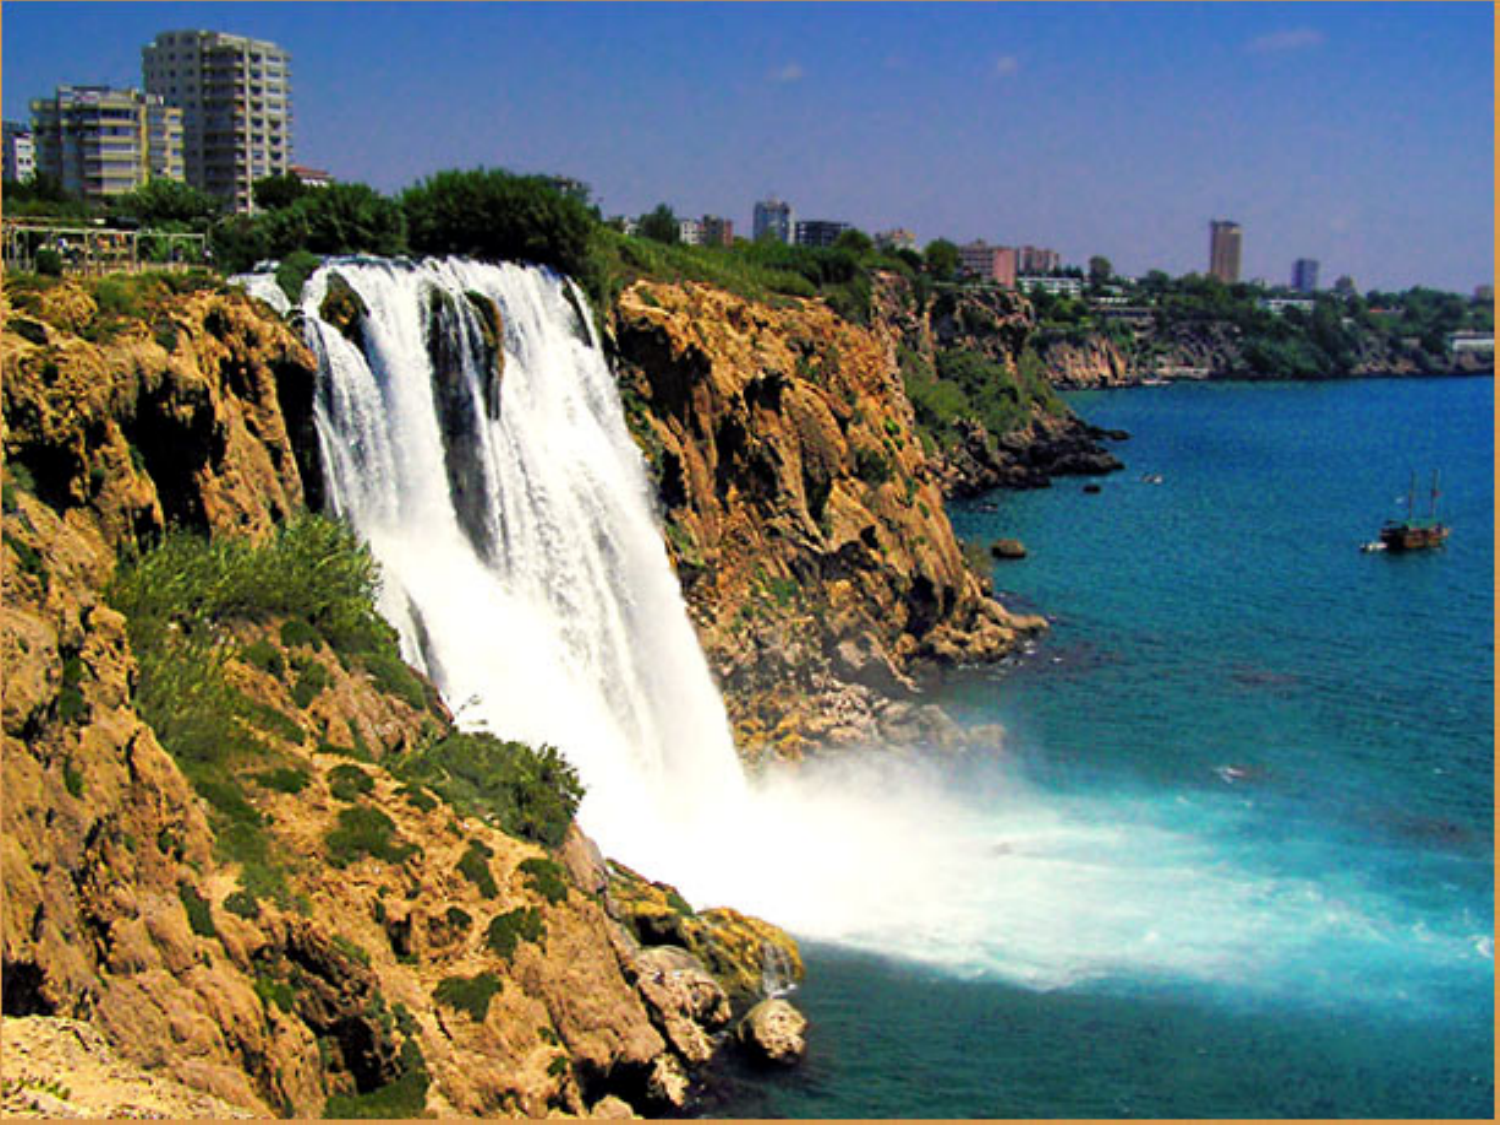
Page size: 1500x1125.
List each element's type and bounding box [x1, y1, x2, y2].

list [0, 0, 1500, 1125]
